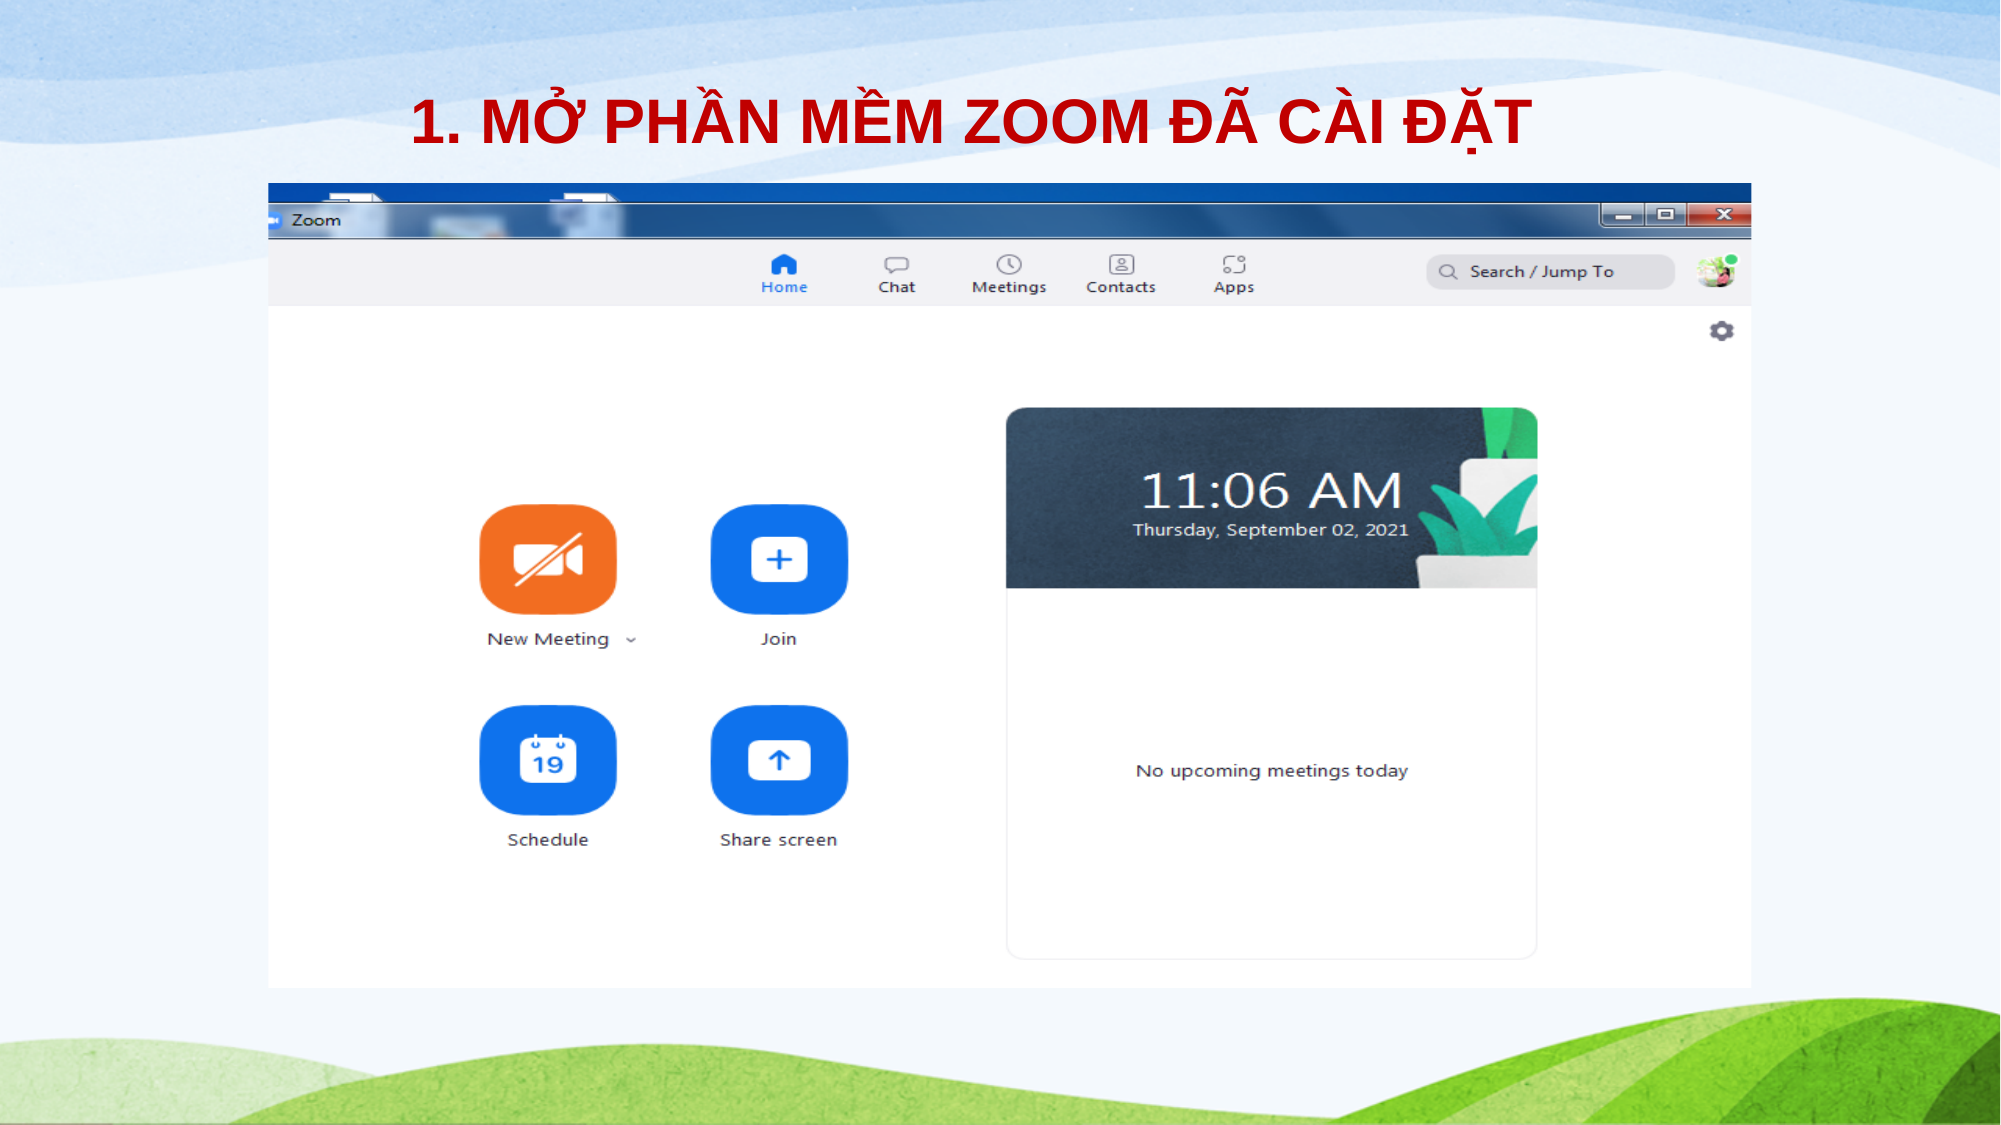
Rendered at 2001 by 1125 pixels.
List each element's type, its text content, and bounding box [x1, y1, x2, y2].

title 1. MỞ PHẦN MỀM ZOOM ĐÃ CÀI ĐẶT [395, 33, 1707, 156]
picture [0, 0, 2001, 1125]
